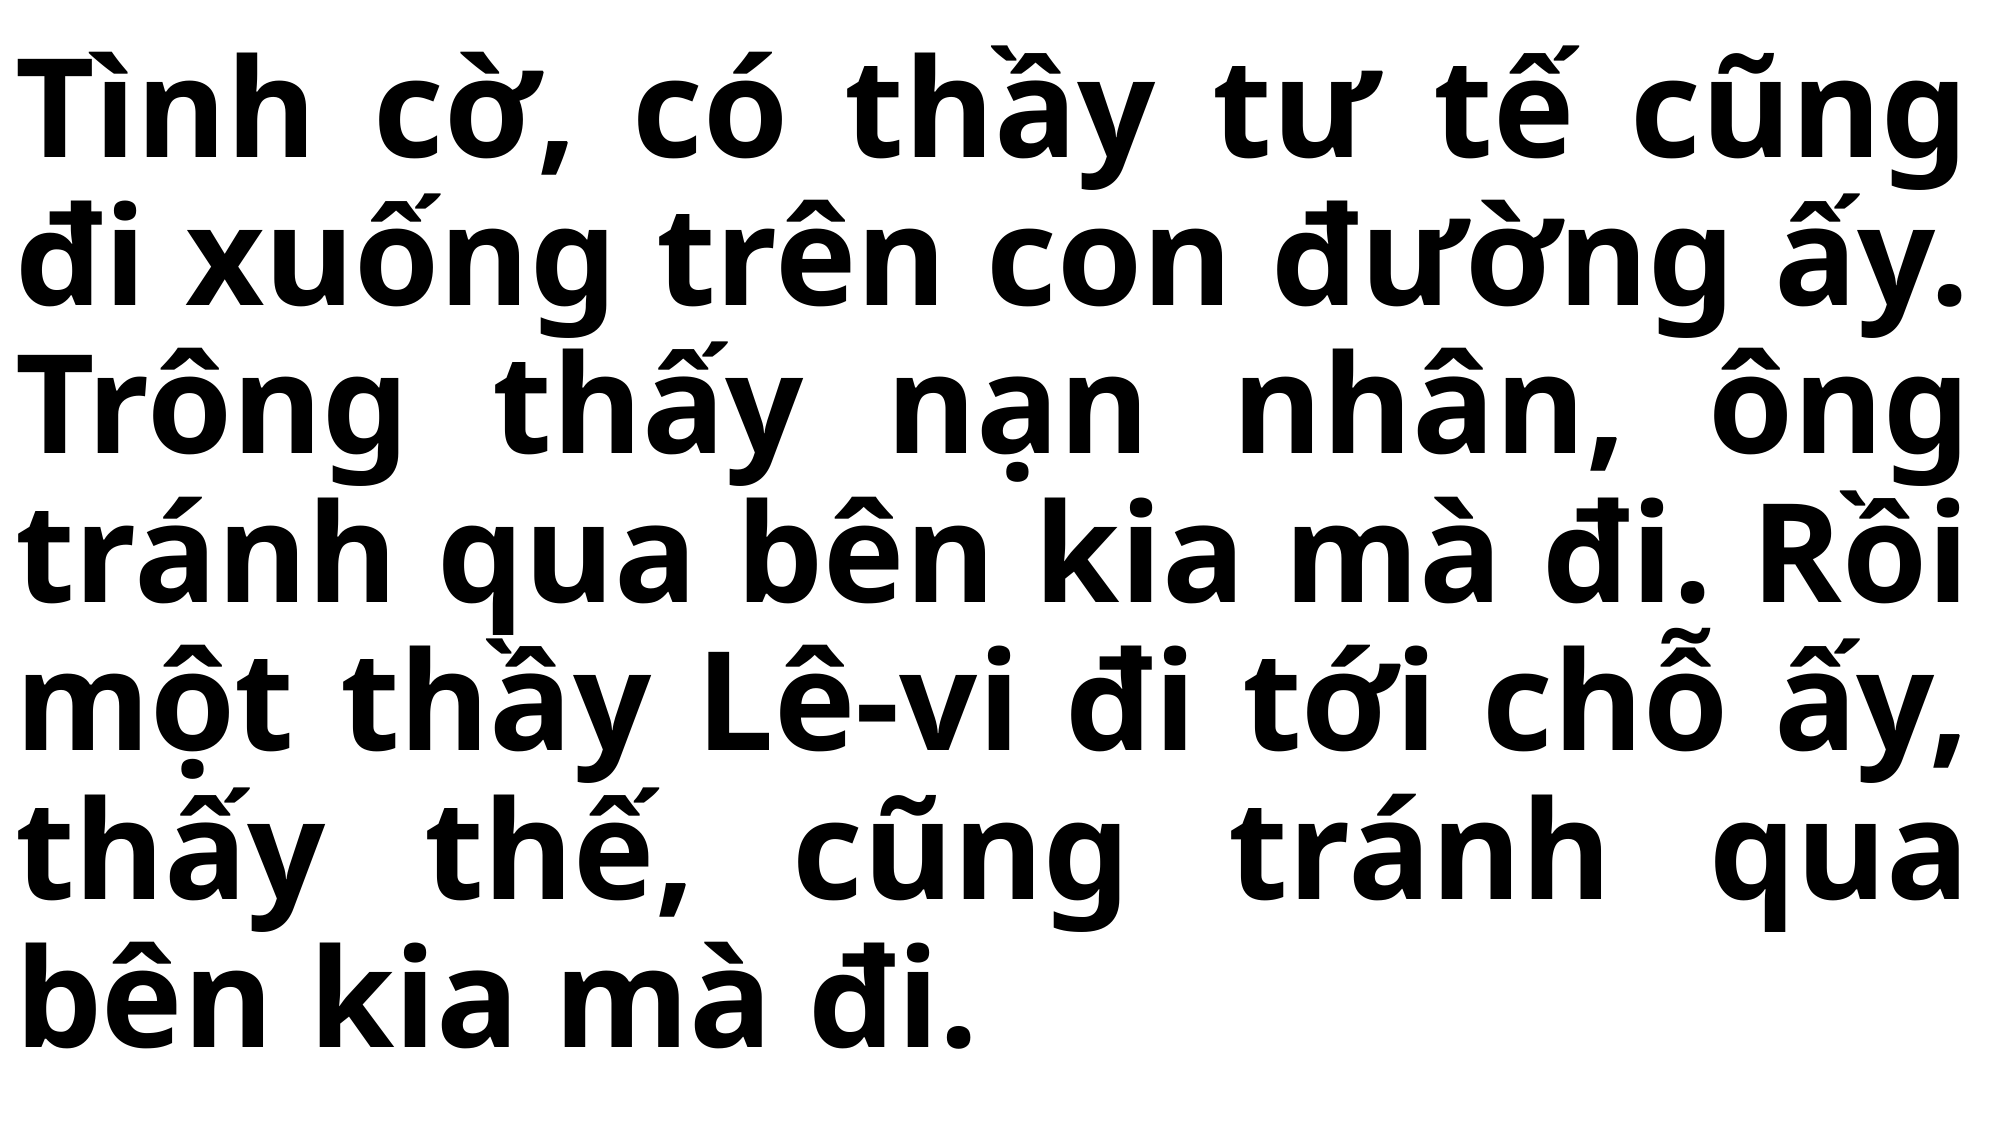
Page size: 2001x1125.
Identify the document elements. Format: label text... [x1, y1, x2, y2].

title Tình cờ, có thầy tư tế cũng đi xuống trên con đường ấy. Trông thấy nạn nhân, ông tránh qua bên kia mà đi. Rồi một thầy Lê-vi đi tới chỗ ấy, thấy thế, cũng tránh qua bên kia mà đi. [0, 0, 1987, 1116]
